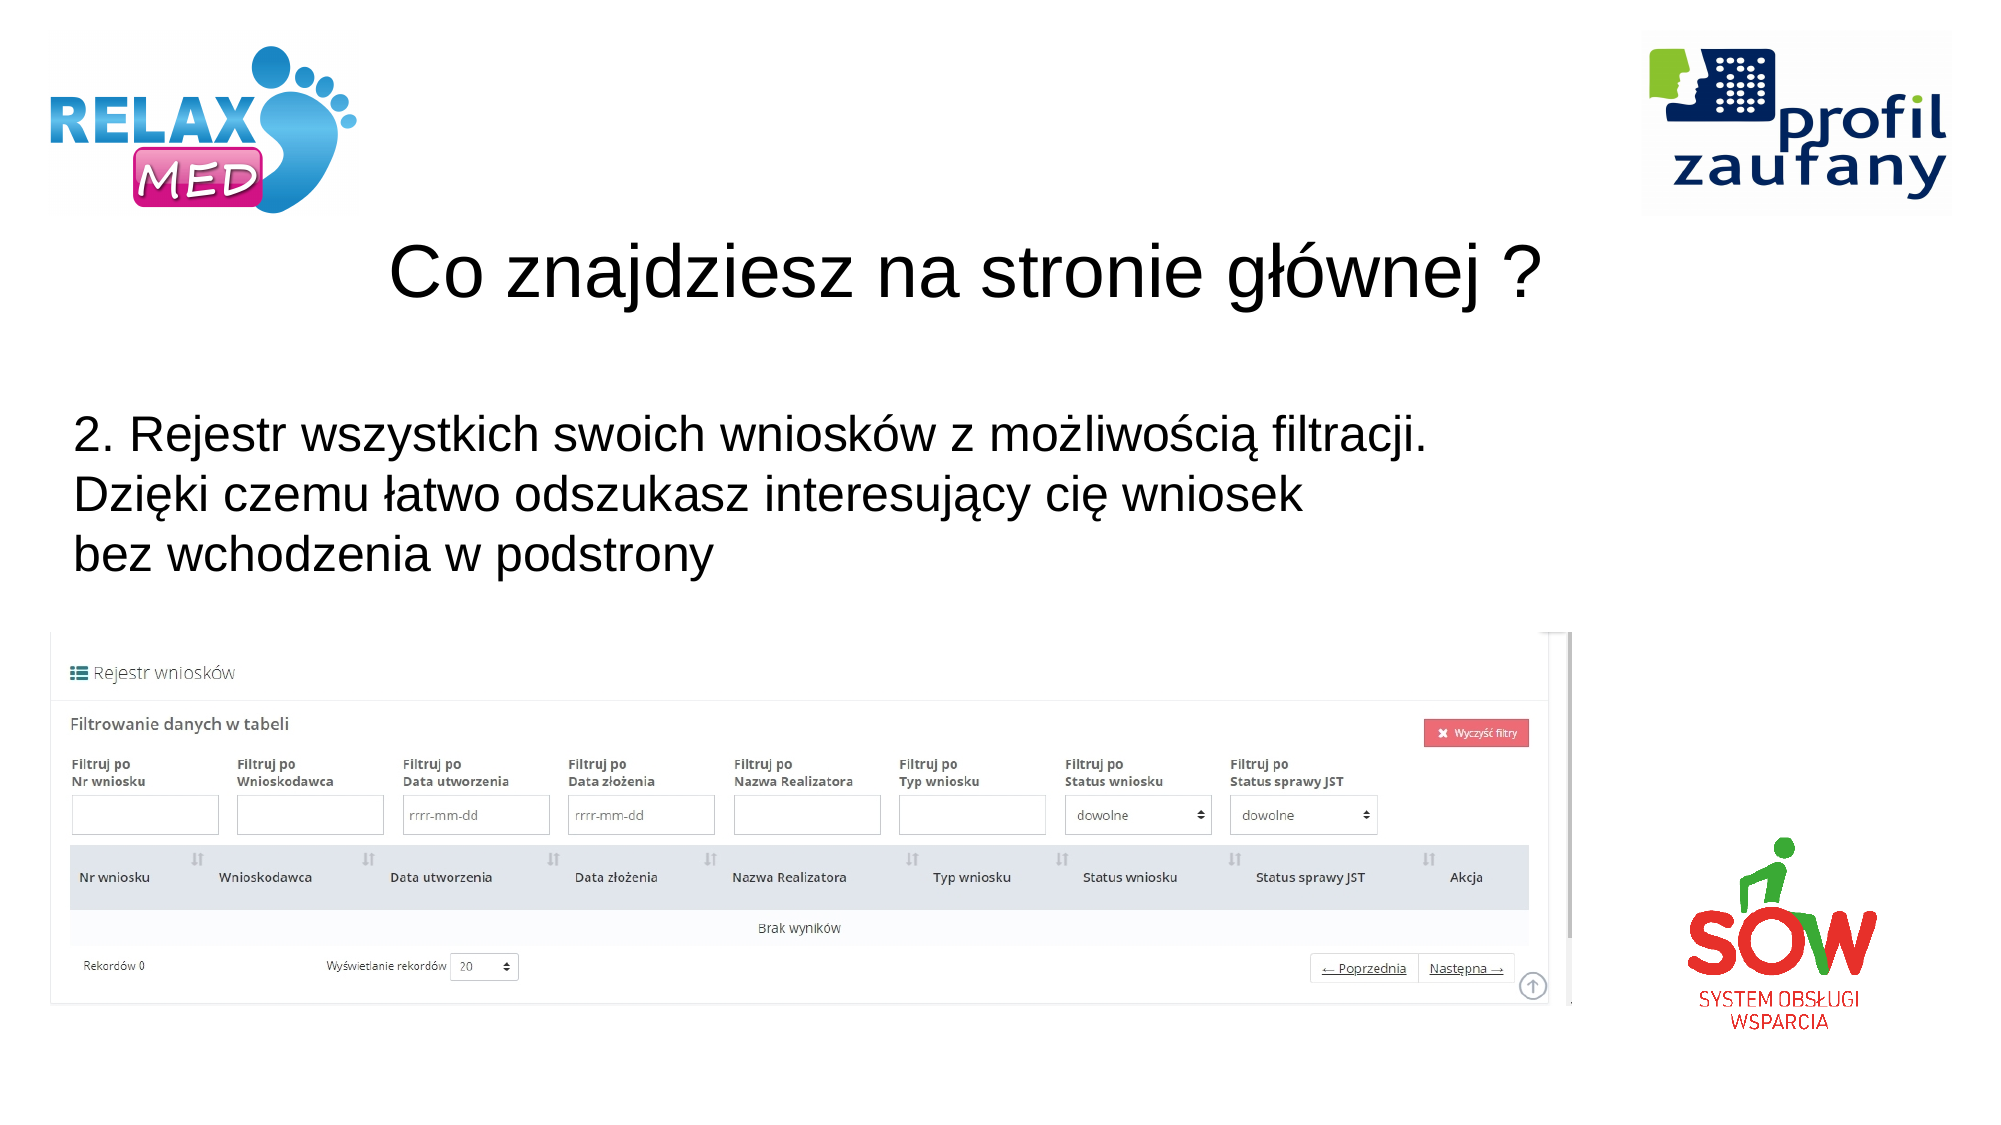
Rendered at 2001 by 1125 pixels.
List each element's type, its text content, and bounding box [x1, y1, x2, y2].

picture [1641, 30, 1952, 216]
picture [48, 30, 359, 216]
text_box 2. Rejestr wszystkich swoich wniosków z możliwością filtracji. Dzięki czemu łatwo odszukasz interesujący cię wniosek bez wchodzenia w podstrony [58, 393, 1458, 589]
picture [50, 632, 1972, 1125]
text_box Co znajdziesz na stronie głównej ? [48, 215, 1886, 321]
